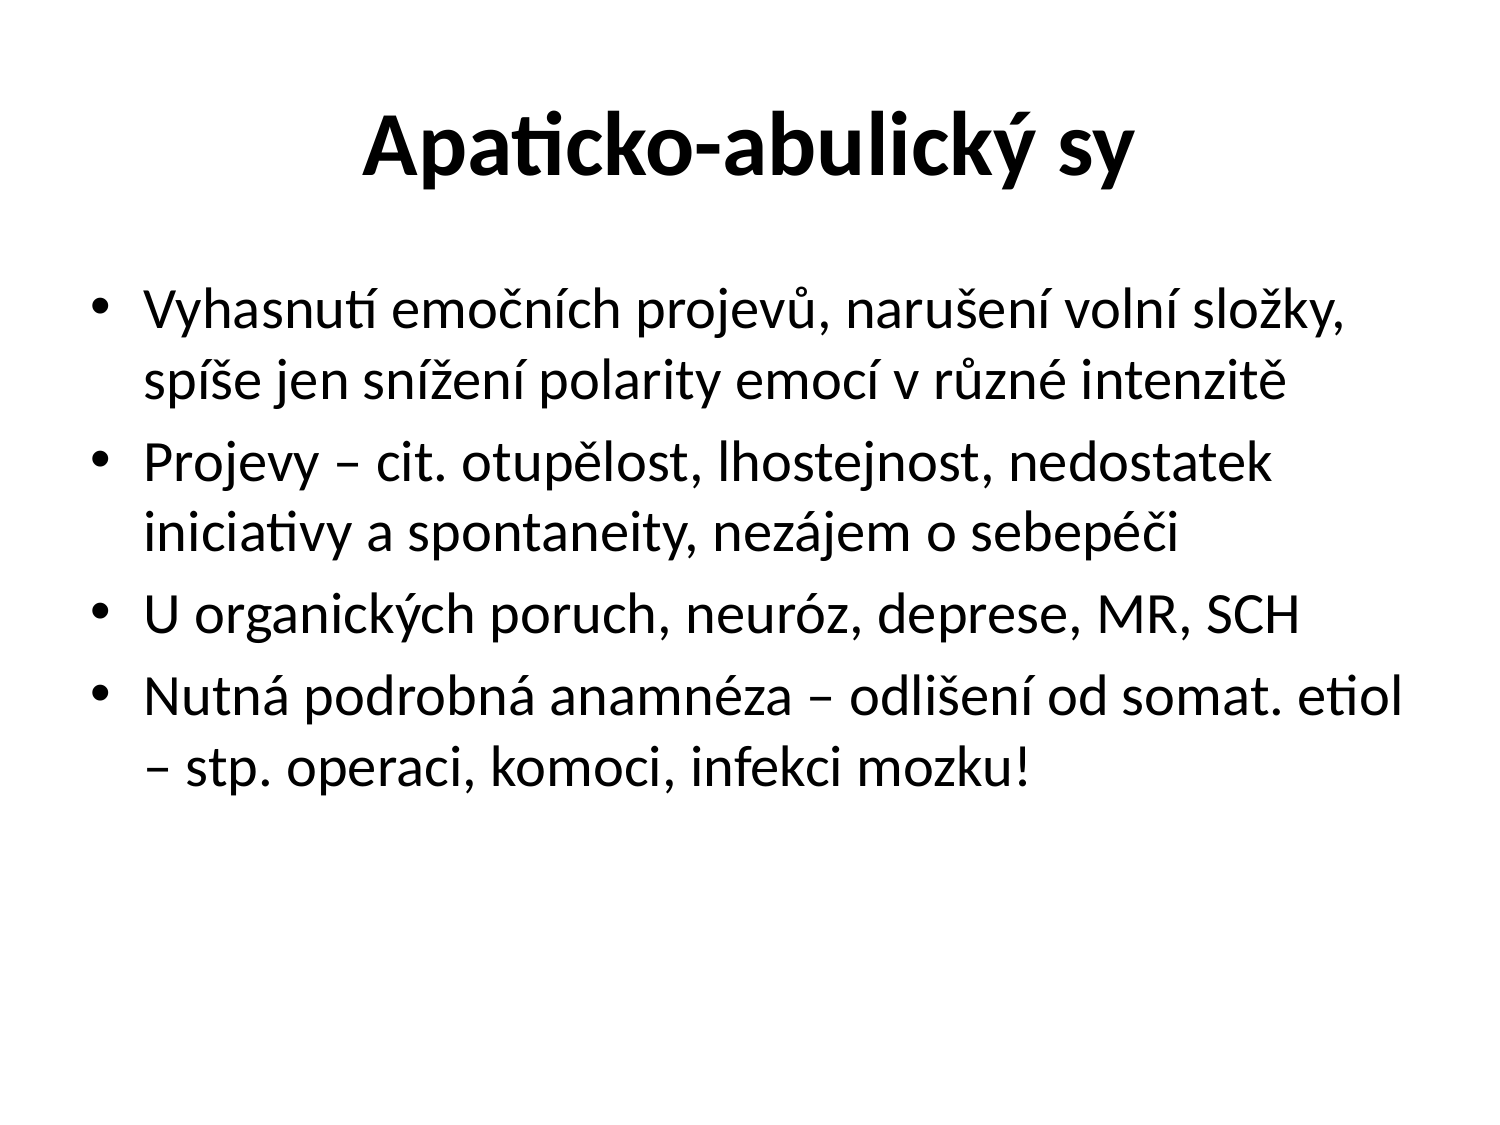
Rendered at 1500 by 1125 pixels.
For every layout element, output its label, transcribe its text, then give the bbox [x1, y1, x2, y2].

list Vyhasnutí emočních projevů, narušení volní složky, spíše jen snížení polarity emocí v různé intenzitě Projevy – cit. otupělost, lhostejnost, nedostatek iniciativy a spontaneity, nezájem o sebepéči U organických poruch, neuróz, deprese, MR, SCH Nutná podrobná anamnéza – odlišení od somat. etiol – stp. operaci, komoci, infekci mozku! [75, 262, 1425, 1005]
title Apaticko-abulický sy [75, 45, 1425, 233]
